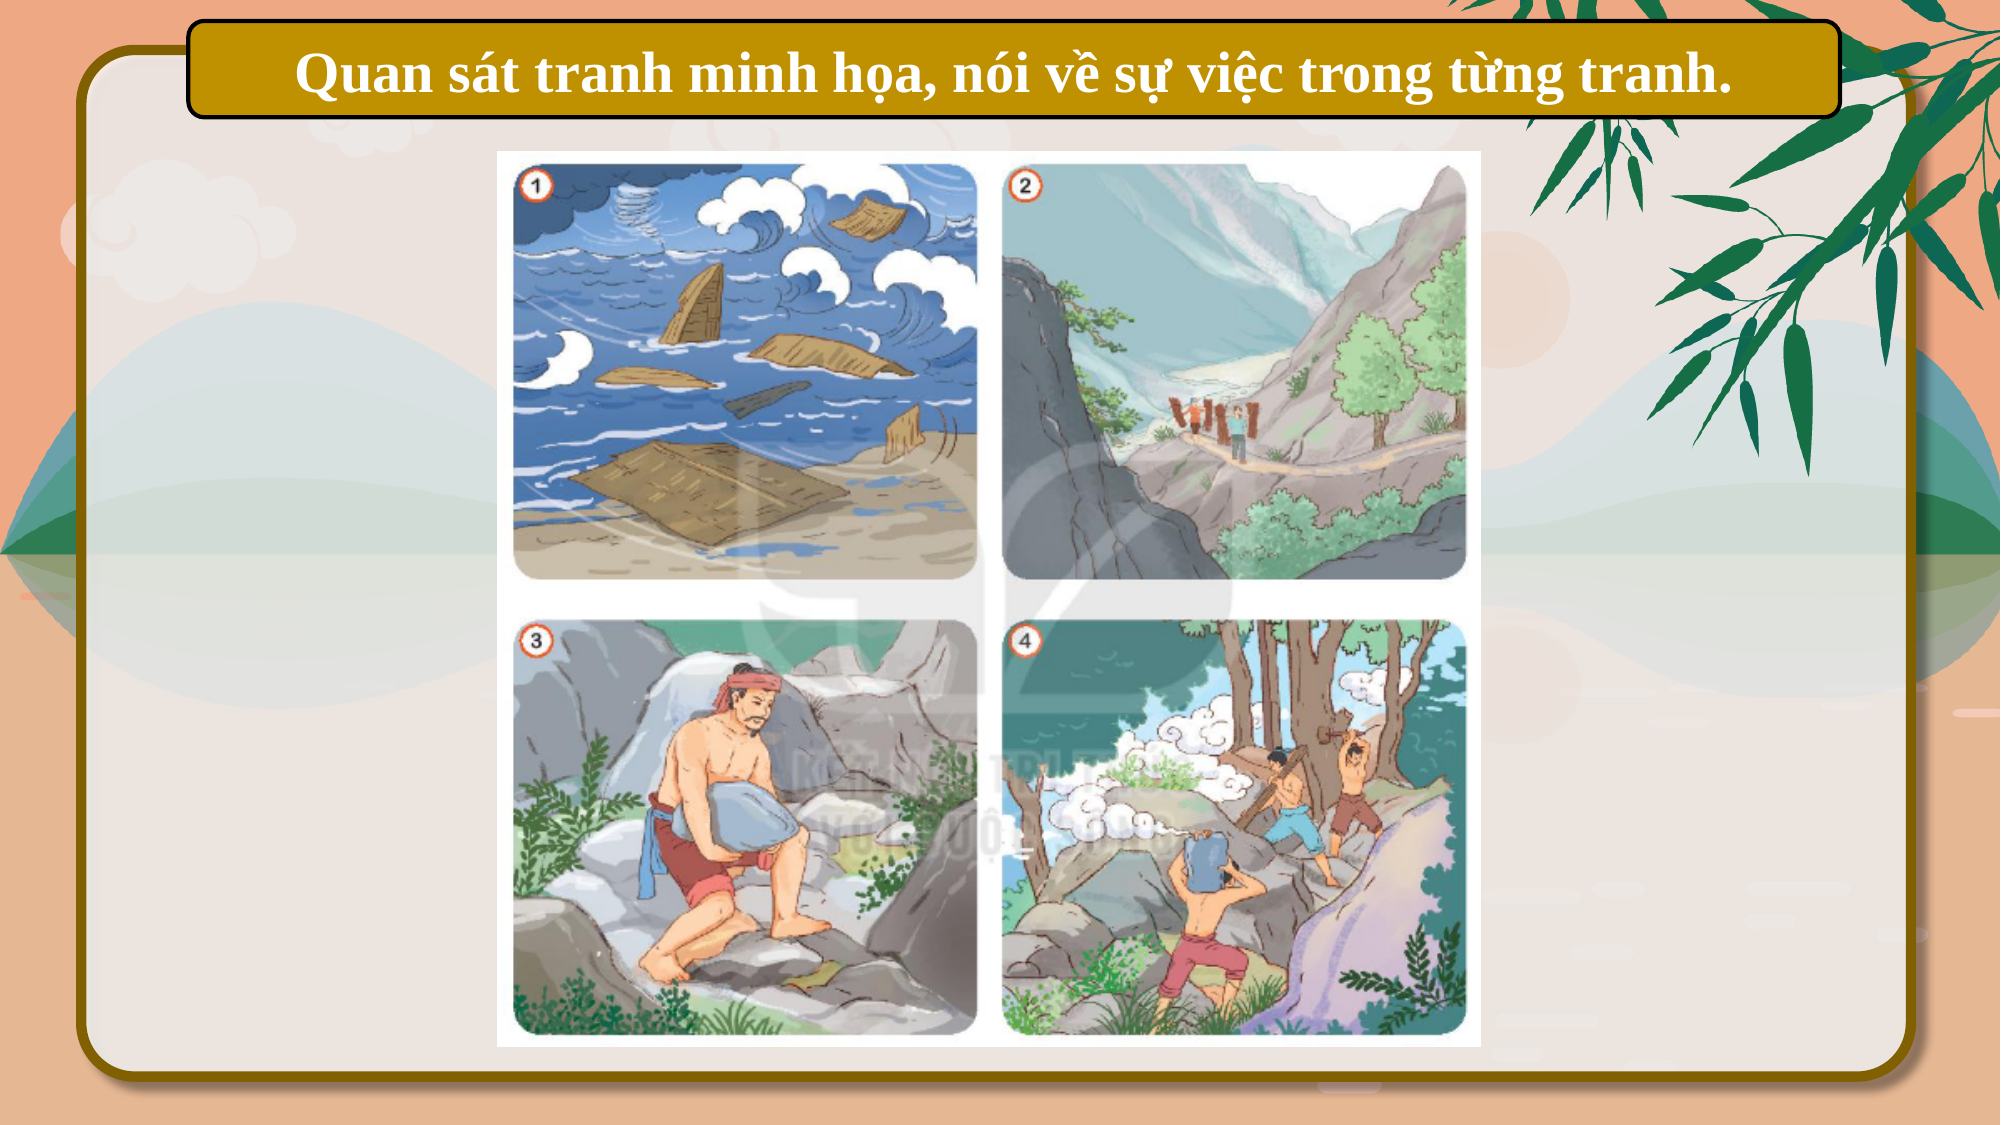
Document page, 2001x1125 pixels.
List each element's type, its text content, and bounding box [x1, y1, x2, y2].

text_box Quan sát tranh minh họa, nói về sự việc trong từng tranh. [187, 19, 1842, 119]
picture [0, 0, 2000, 1125]
